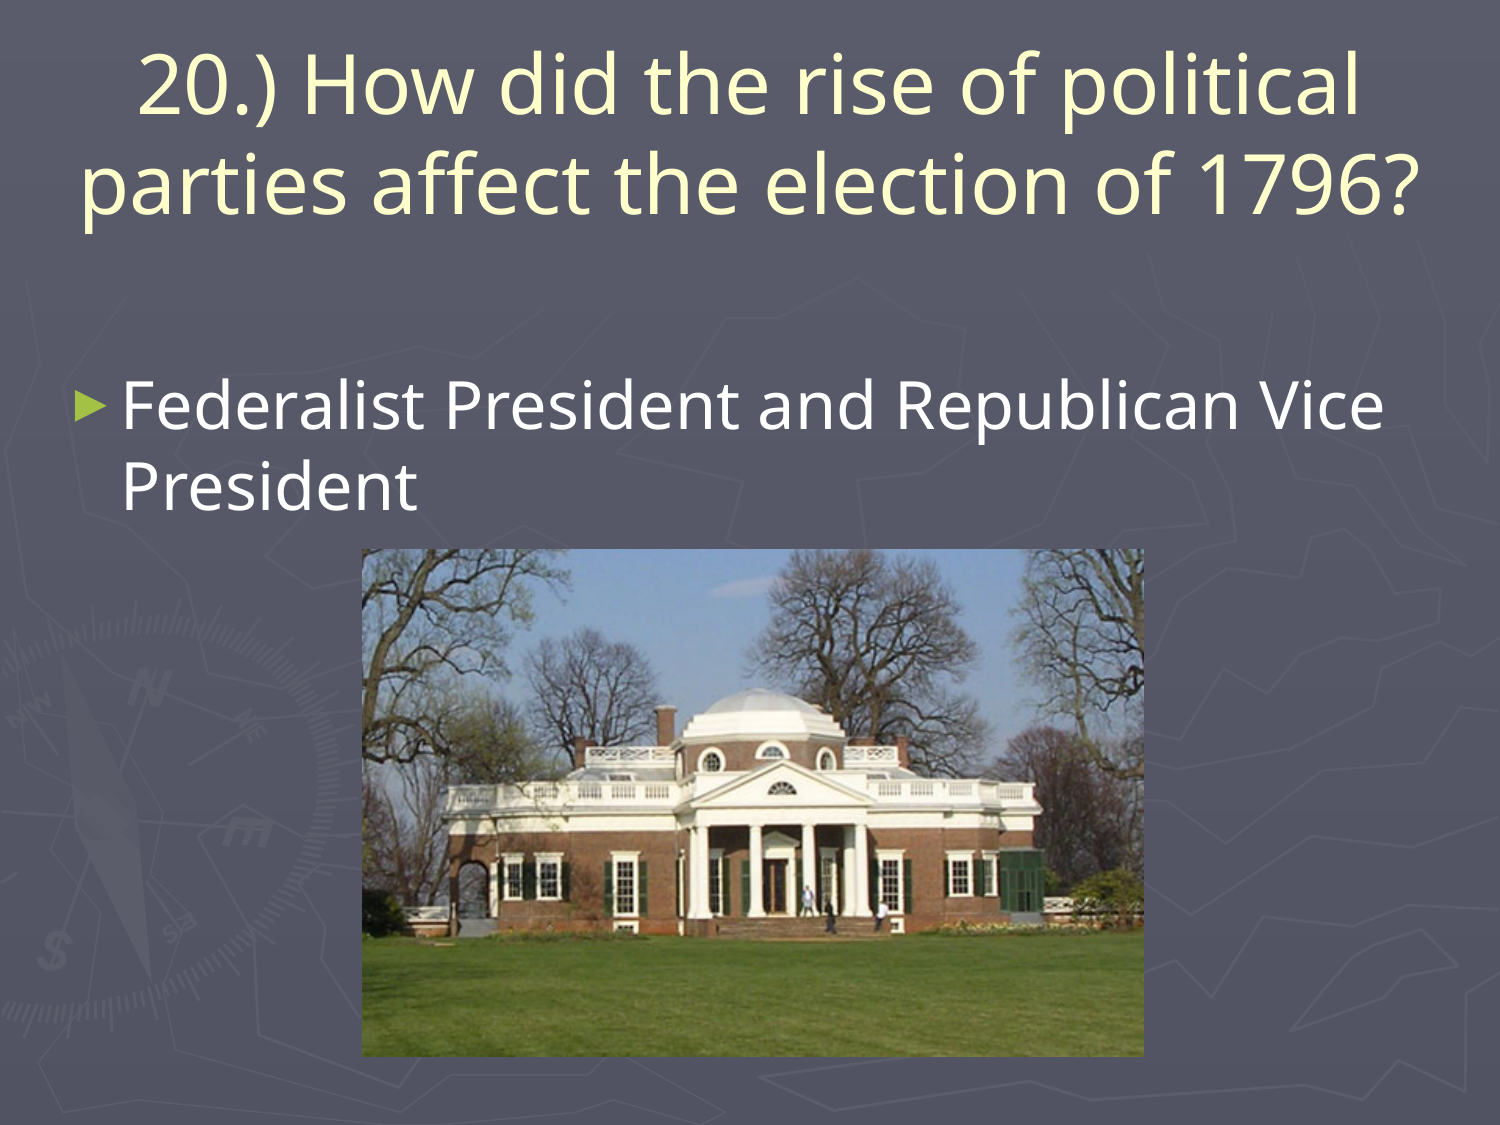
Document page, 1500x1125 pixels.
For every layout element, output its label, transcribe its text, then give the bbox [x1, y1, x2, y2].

list Federalist President and Republican Vice President [49, 262, 1451, 1001]
title 20.) How did the rise of political parties affect the election of 1796? [49, 37, 1451, 225]
picture [362, 549, 1144, 1057]
